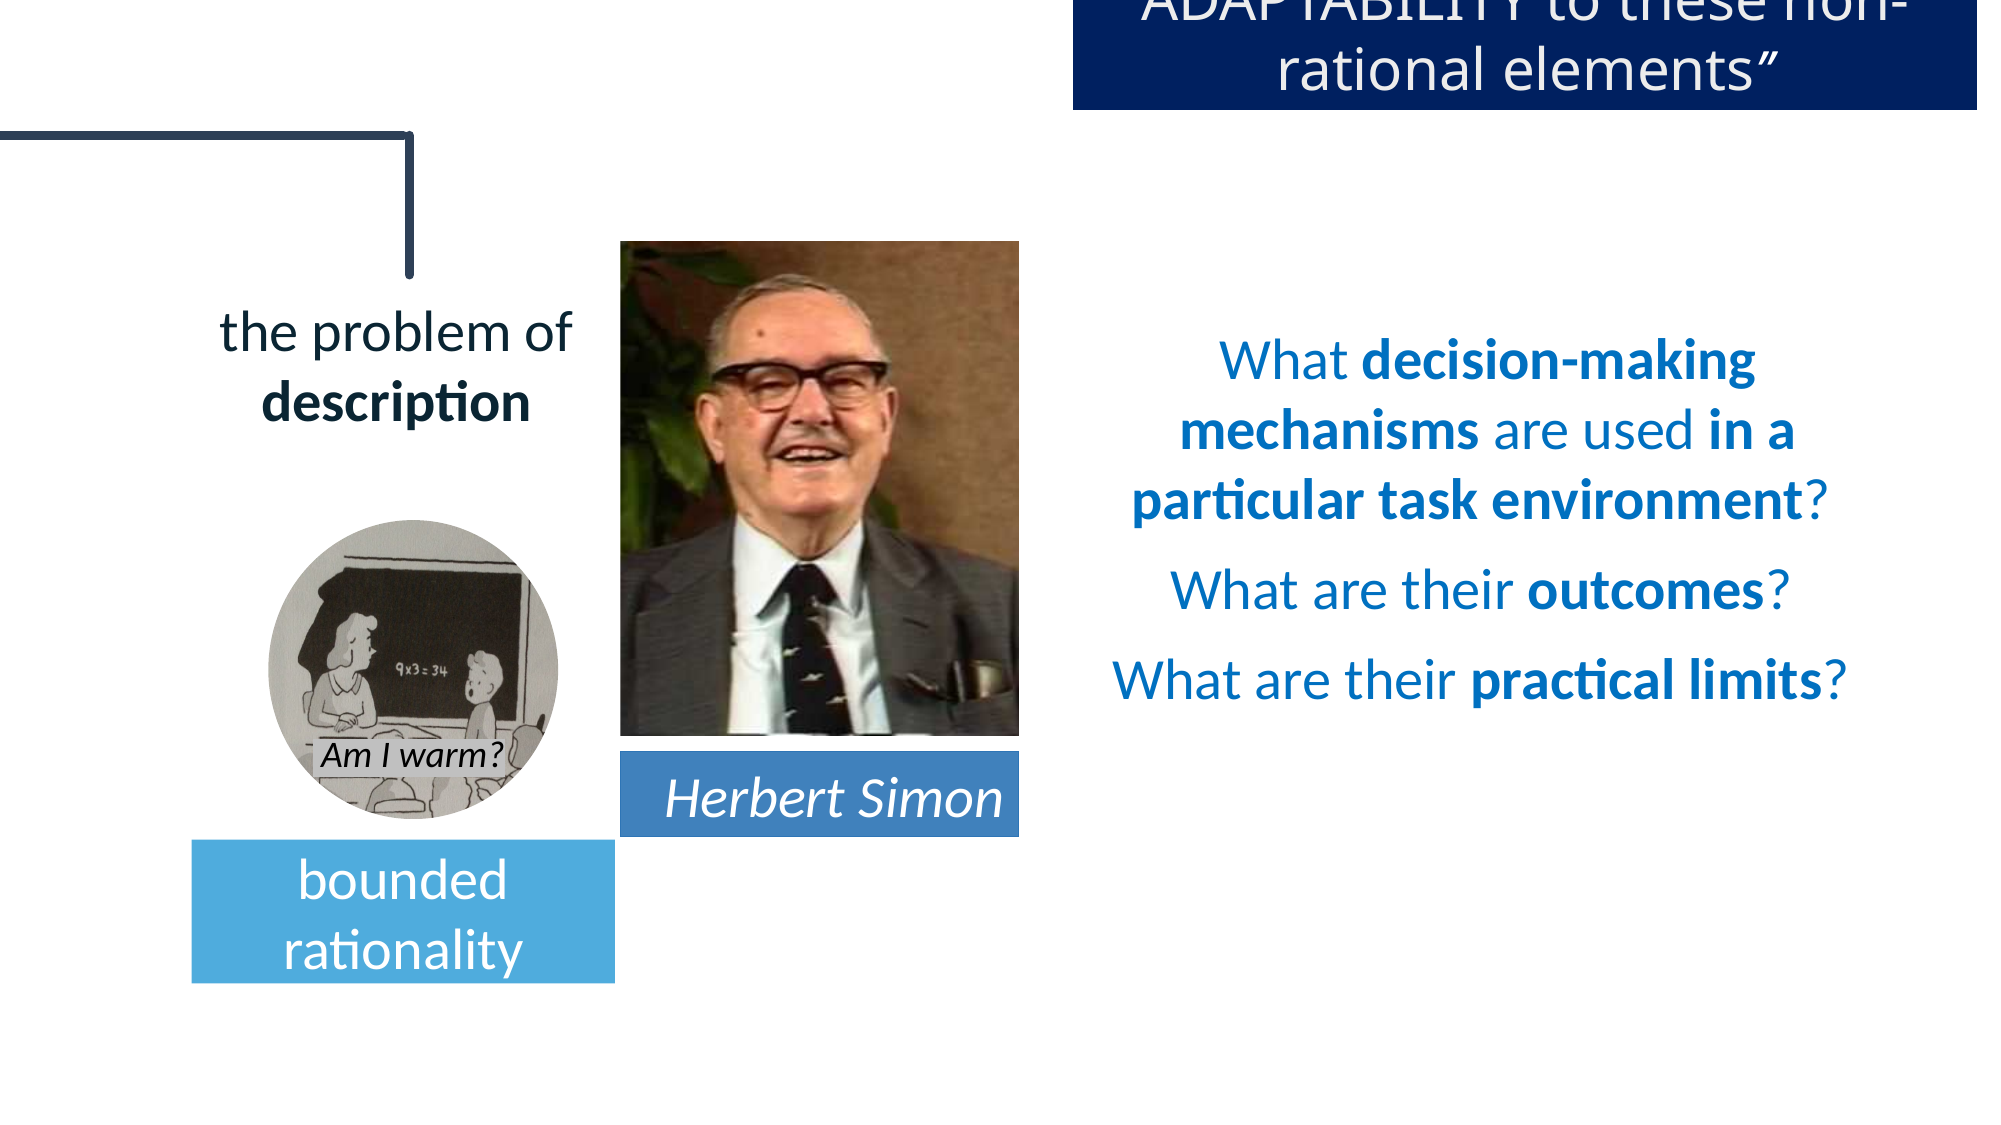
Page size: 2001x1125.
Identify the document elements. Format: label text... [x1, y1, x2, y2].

picture [620, 240, 1019, 736]
text_box What decision-making mechanisms are used in a particular task environment? What are their outcomes? What are their practical limits? [1080, 309, 1895, 724]
text_box the problem of description [111, 285, 620, 441]
text_box Herbert Simon [620, 751, 1019, 837]
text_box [191, 520, 615, 984]
text_box ‘‘The behavior of individuals is determined by irrational and non-rational elements that circumscribe the area of rationality. The area of rationality is that of ADAPTABILITY to these non-rational elements’’ [1073, 0, 1977, 110]
